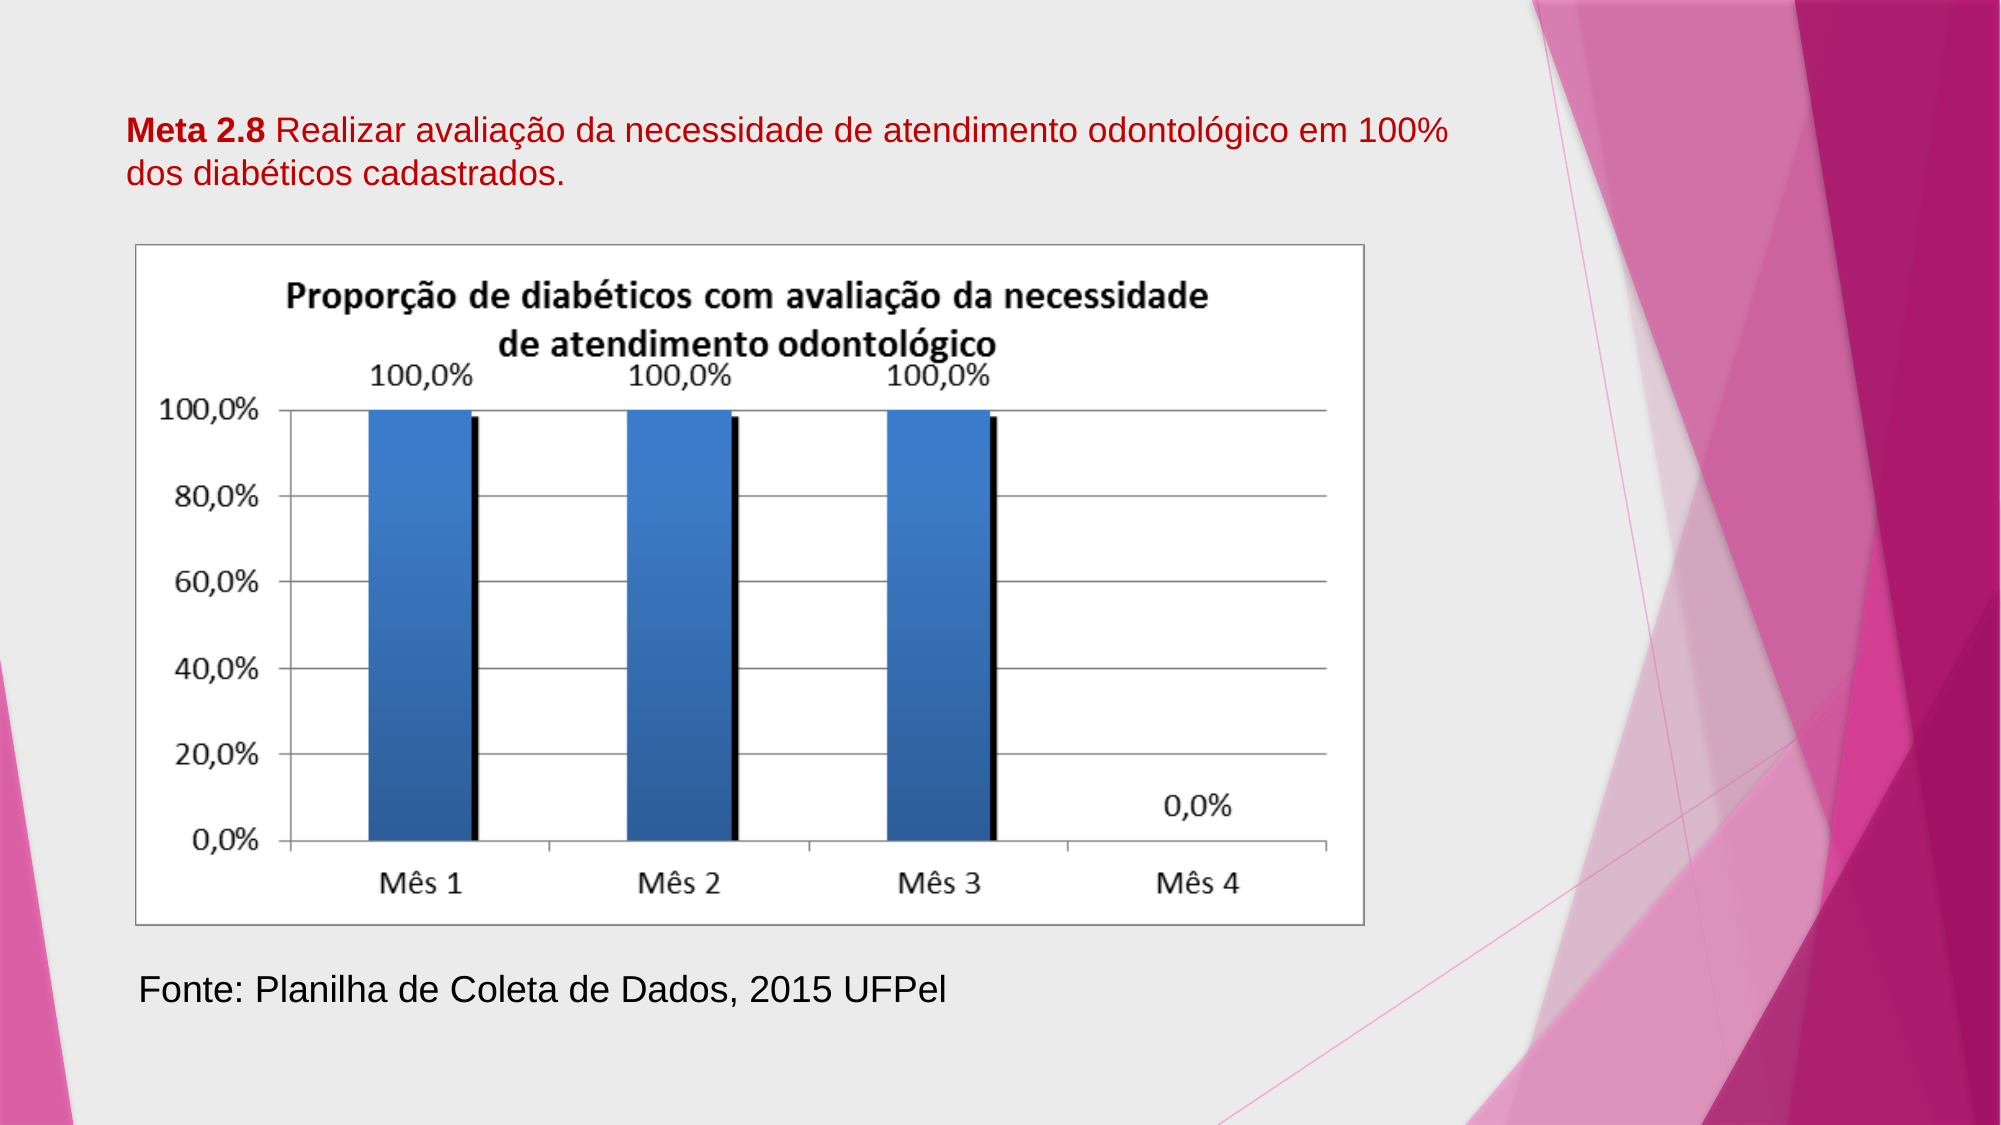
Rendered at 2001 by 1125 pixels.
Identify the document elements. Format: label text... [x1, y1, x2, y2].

picture [135, 243, 1366, 927]
title Meta 2.8 Realizar avaliação da necessidade de atendimento odontológico em 100% dos diabéticos cadastrados. [111, 99, 1522, 245]
text_box Fonte: Planilha de Coleta de Dados, 2015 UFPel [35, 935, 1035, 1123]
